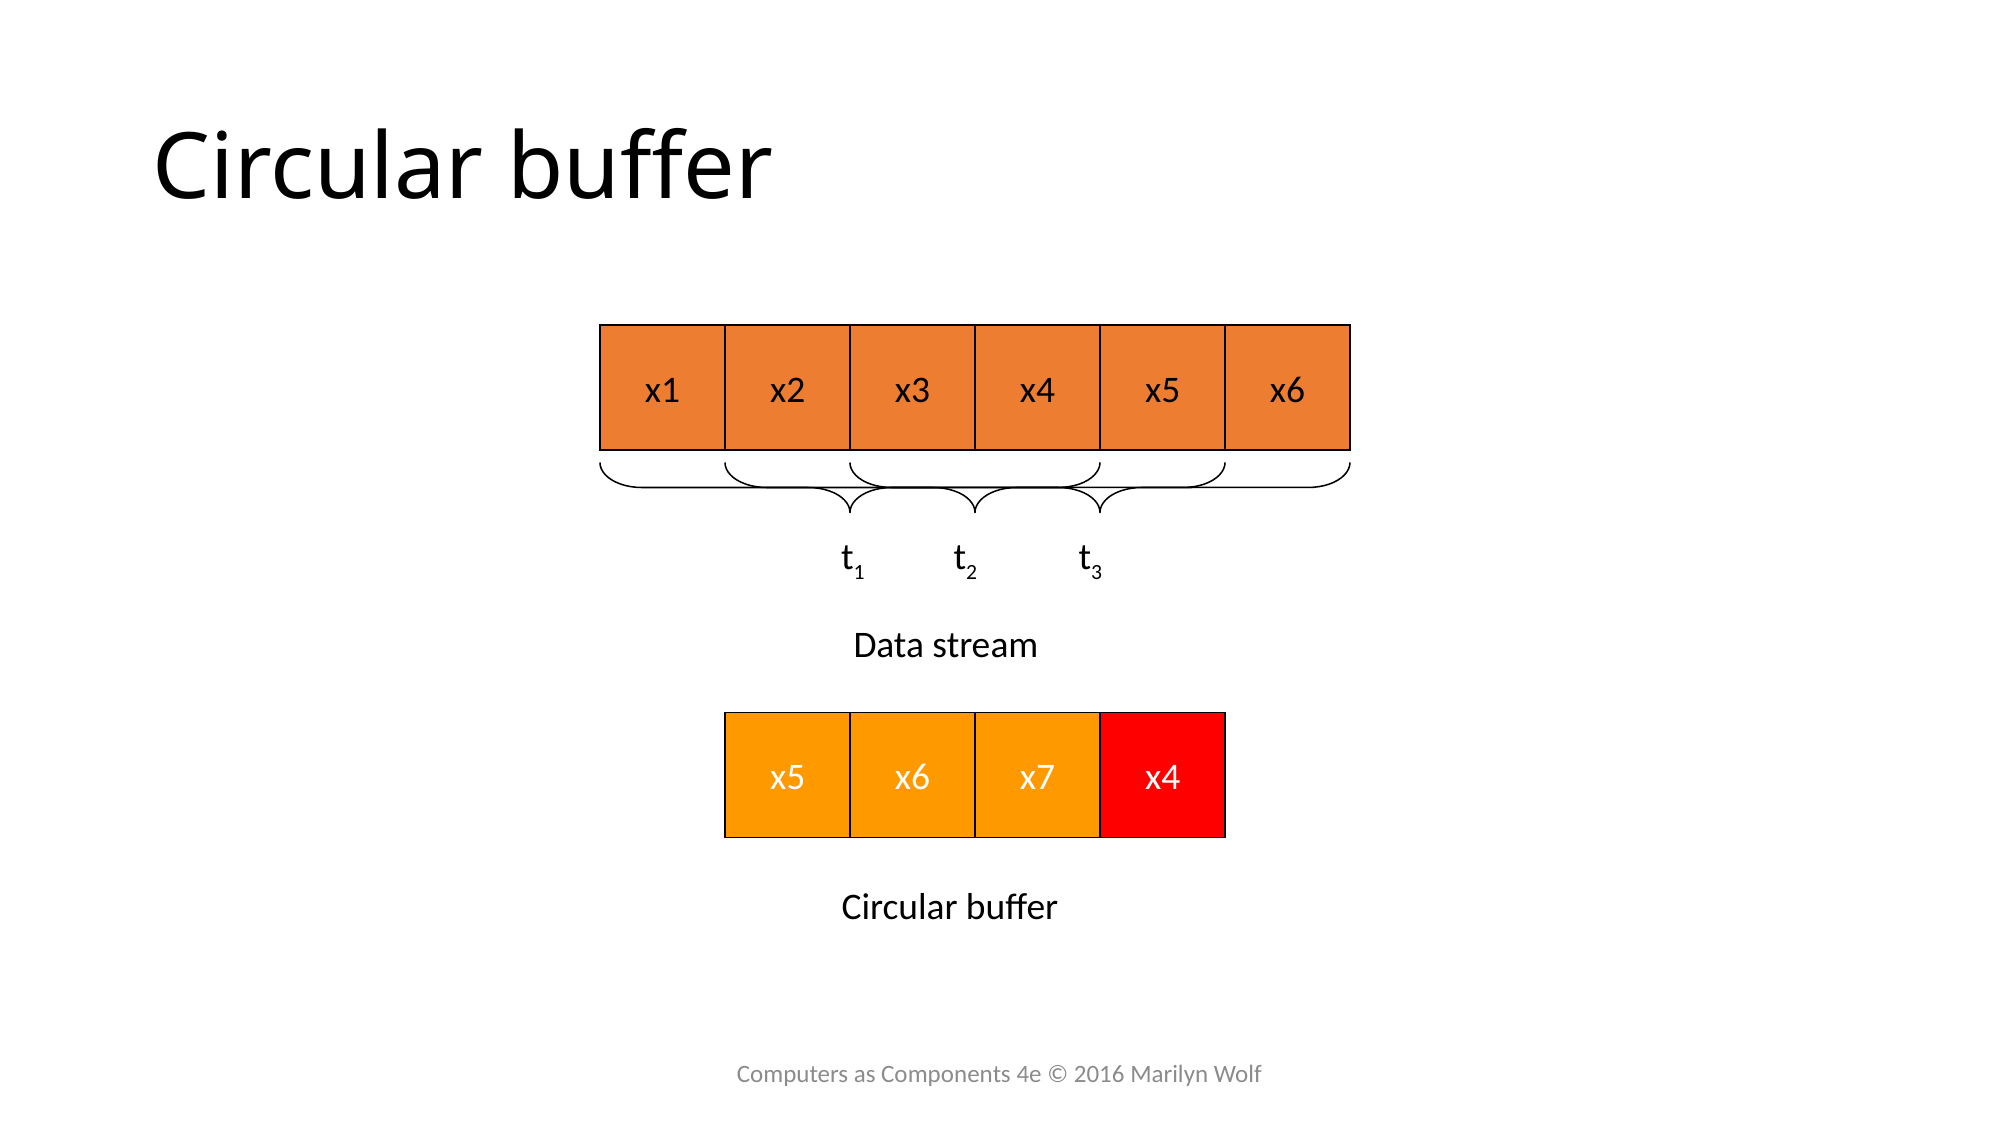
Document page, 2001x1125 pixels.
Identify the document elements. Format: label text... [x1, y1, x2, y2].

title Circular buffer [137, 59, 1863, 278]
text_box x4 [975, 324, 1100, 450]
text_box Data stream [838, 612, 1054, 673]
footer Computers as Components 4e © 2016 Marilyn Wolf [662, 1042, 1338, 1103]
text_box x5 [725, 712, 849, 838]
text_box x6 [849, 712, 975, 838]
text_box Circular buffer [826, 874, 1074, 935]
text_box x2 [725, 324, 849, 450]
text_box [724, 462, 849, 586]
text_box x5 [1100, 324, 1224, 450]
text_box x1 [600, 324, 725, 450]
text_box x4 [1100, 712, 1225, 838]
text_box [599, 462, 724, 586]
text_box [849, 462, 1350, 586]
text_box x7 [975, 712, 1100, 838]
text_box x6 [1224, 324, 1350, 450]
text_box x3 [849, 324, 975, 450]
